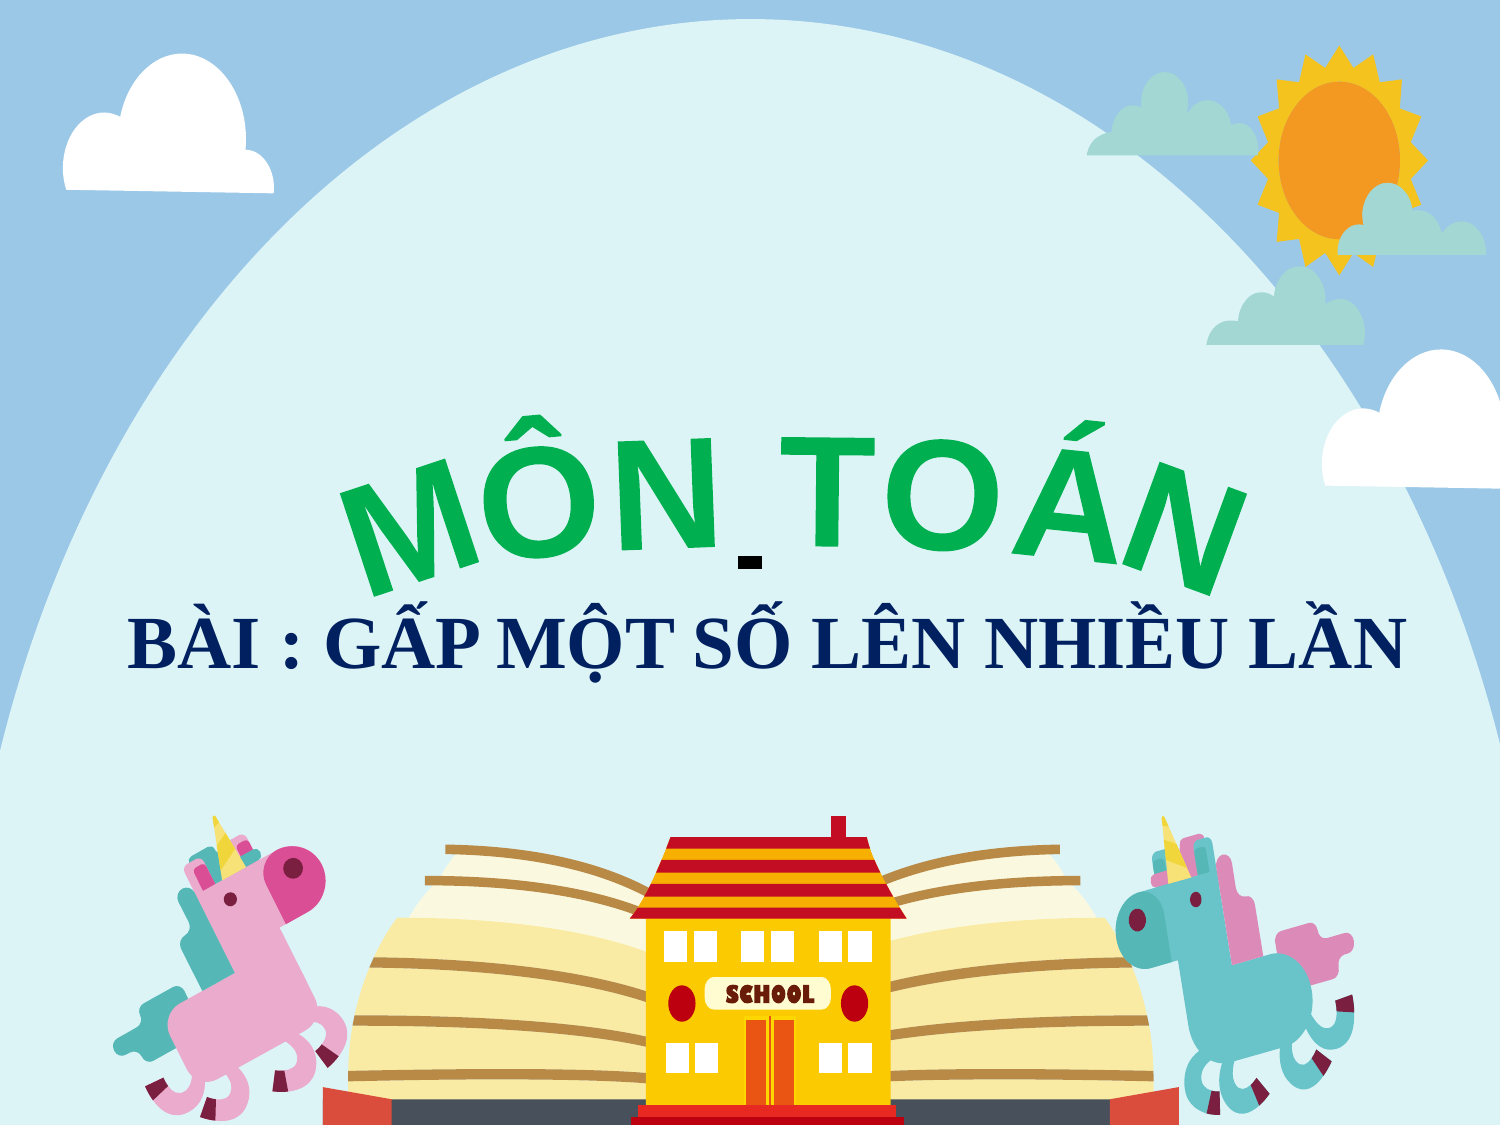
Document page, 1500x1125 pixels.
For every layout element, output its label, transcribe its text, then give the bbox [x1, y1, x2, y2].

text_box BÀI : GẤP MỘT SỐ LÊN NHIỀU LẦN [112, 586, 1473, 691]
picture [112, 815, 1355, 1125]
picture [62, 53, 275, 194]
picture [1321, 348, 1500, 490]
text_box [737, 555, 763, 570]
